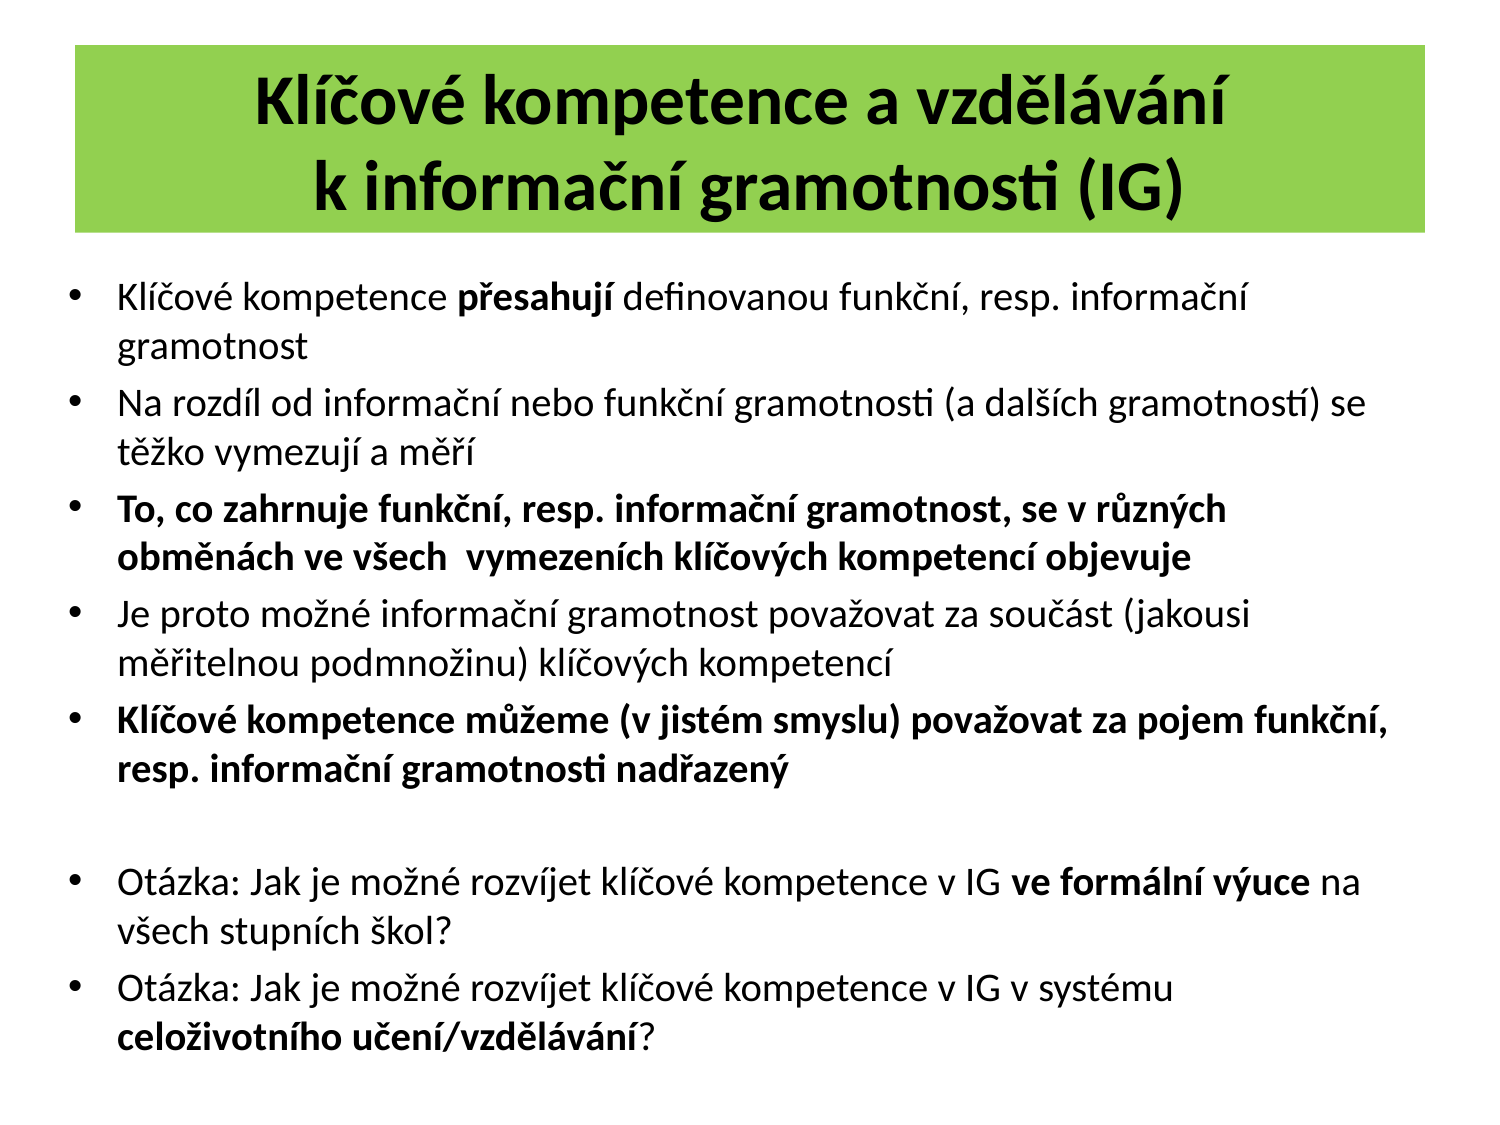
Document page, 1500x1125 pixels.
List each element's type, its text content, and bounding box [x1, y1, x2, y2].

list Klíčové kompetence přesahují definovanou funkční, resp. informační gramotnost Na rozdíl od informační nebo funkční gramotnosti (a dalších gramotností) se těžko vymezují a měří To, co zahrnuje funkční, resp. informační gramotnost, se v různých obměnách ve všech vymezeních klíčových kompetencí objevuje Je proto možné informační gramotnost považovat za součást (jakousi měřitelnou podmnožinu) klíčových kompetencí Klíčové kompetence můžeme (v jistém smyslu) považovat za pojem funkční, resp. informační gramotnosti nadřazený Otázka: Jak je možné rozvíjet klíčové kompetence v IG ve formální výuce na všech stupních škol? Otázka: Jak je možné rozvíjet klíčové kompetence v IG v systému celoživotního učení/vzdělávání? [53, 262, 1425, 1071]
title Klíčové kompetence a vzdělávání k informační gramotnosti (IG) [75, 45, 1425, 233]
